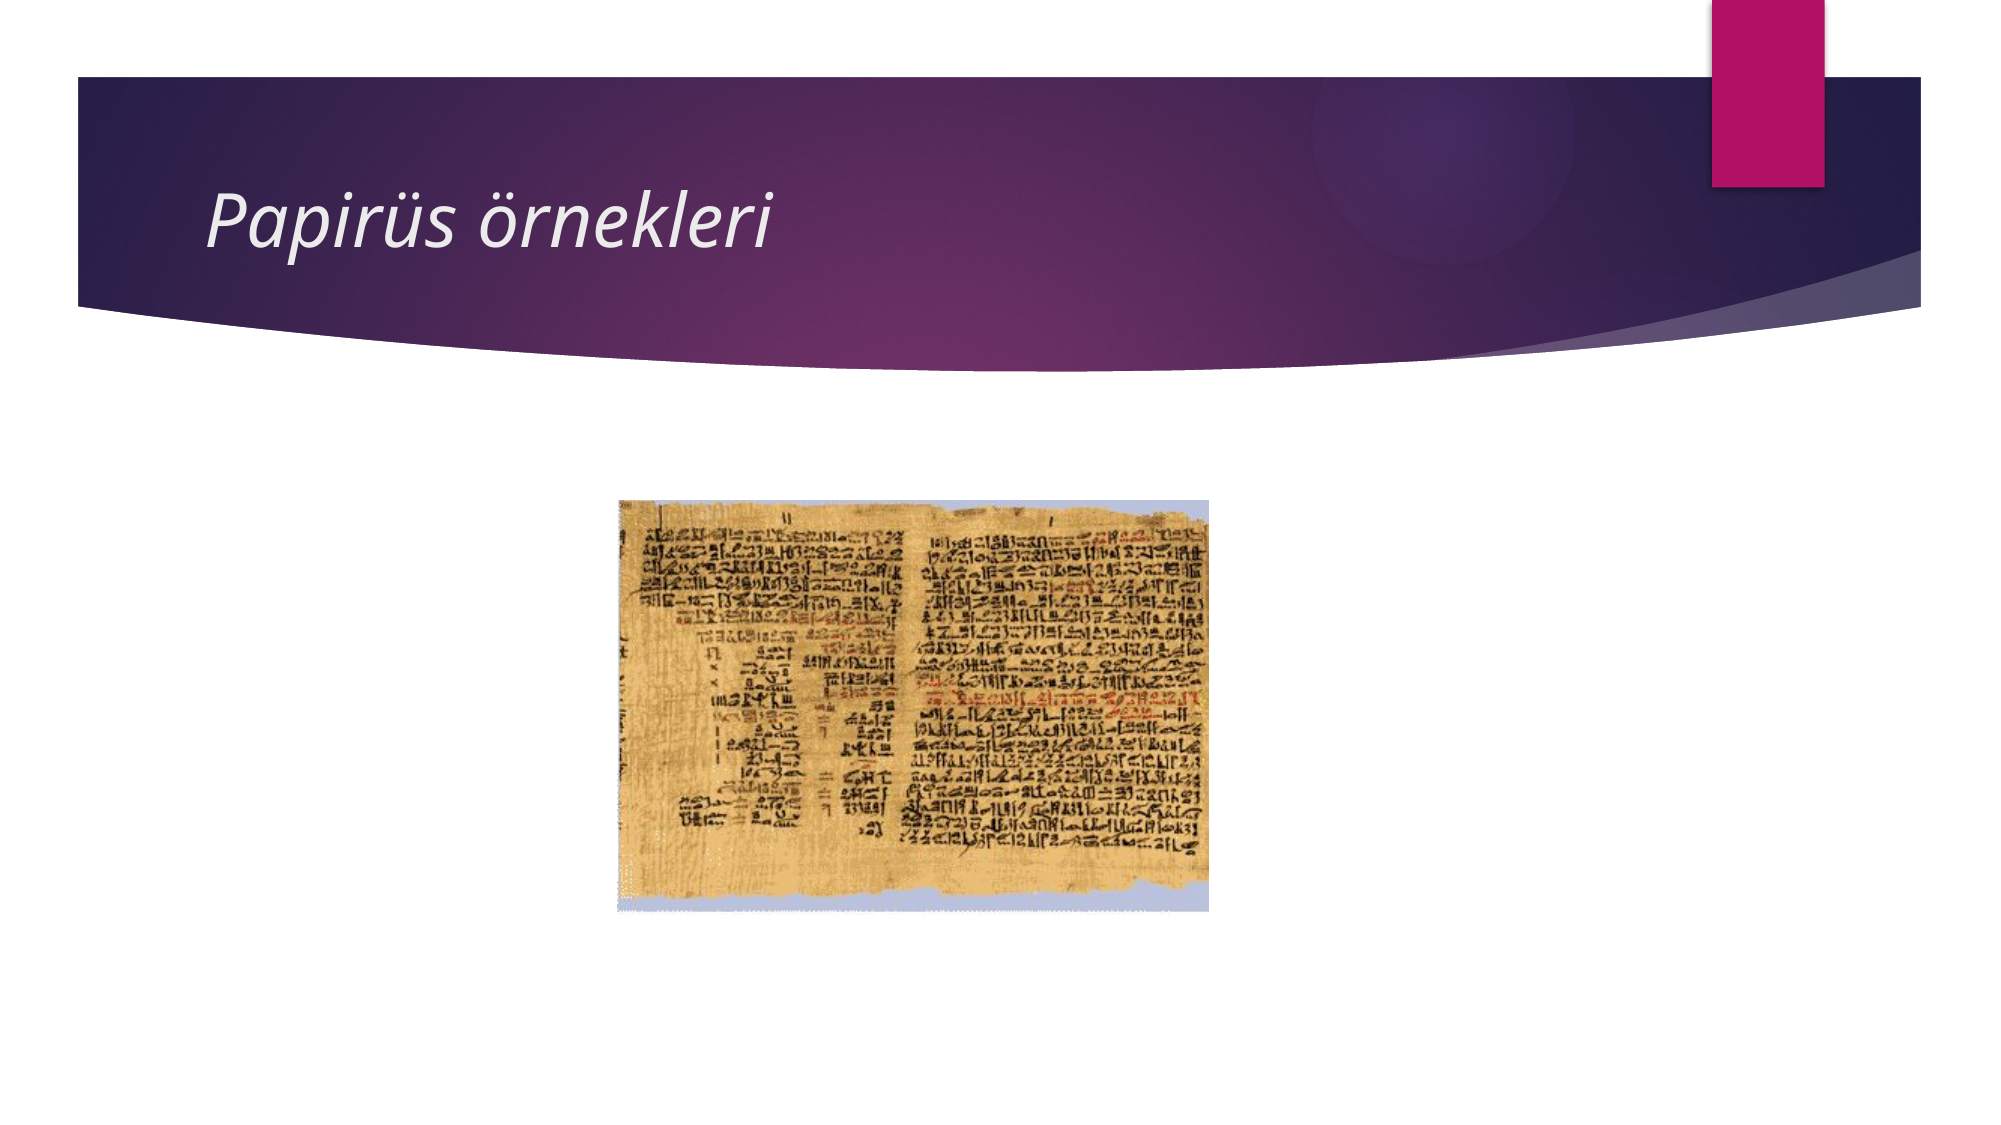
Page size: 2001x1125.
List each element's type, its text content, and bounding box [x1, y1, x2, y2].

title Papirüs örnekleri [189, 159, 1627, 276]
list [617, 499, 1210, 915]
